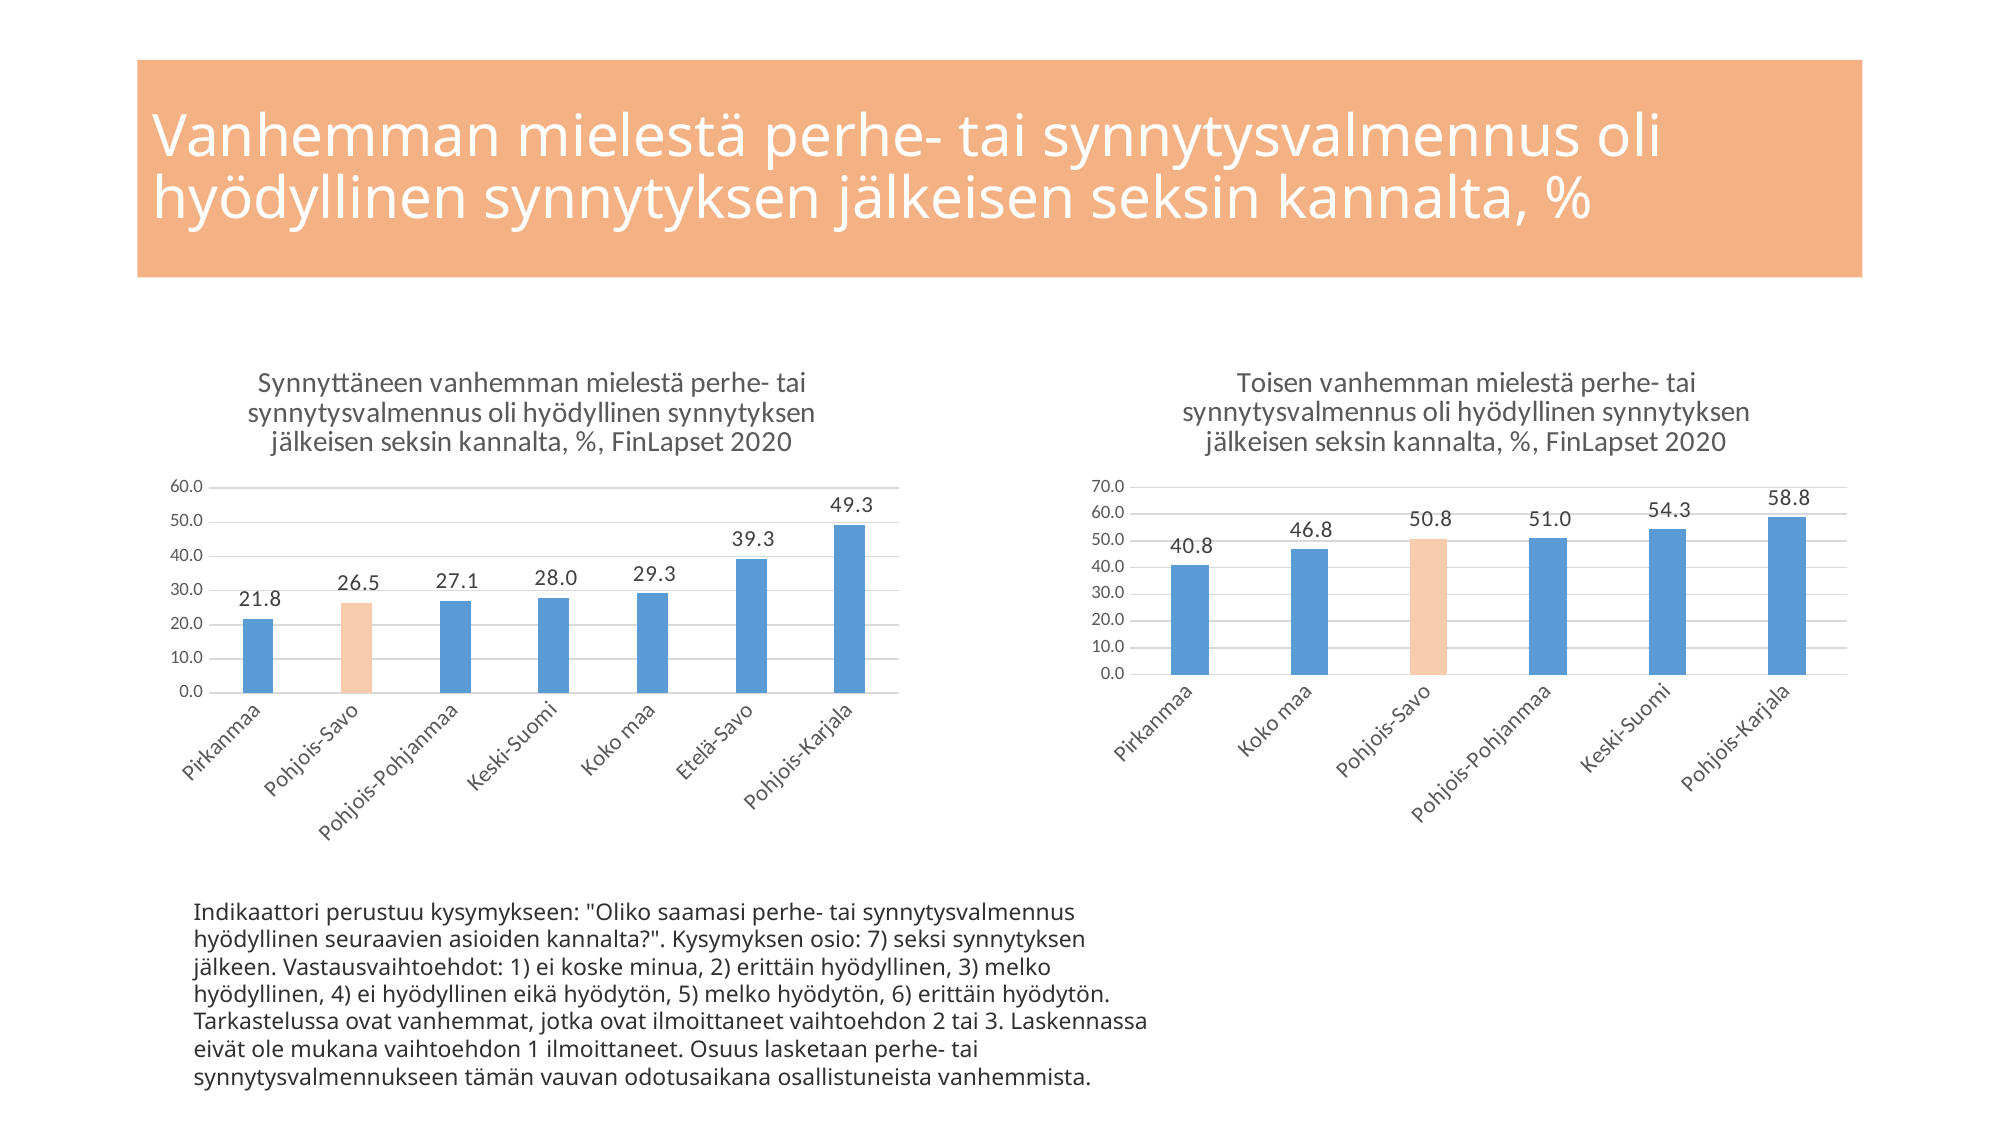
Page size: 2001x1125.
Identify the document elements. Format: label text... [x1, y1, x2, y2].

title Vanhemman mielestä perhe- tai synnytysvalmennus oli hyödyllinen synnytyksen jälkeisen seksin kannalta, % [137, 59, 1863, 278]
text_box Indikaattori perustuu kysymykseen: "Oliko saamasi perhe- tai synnytysvalmennus hyödyllinen seuraavien asioiden kannalta?". Kysymyksen osio: 7) seksi synnytyksen jälkeen. Vastausvaihtoehdot: 1) ei koske minua, 2) erittäin hyödyllinen, 3) melko hyödyllinen, 4) ei hyödyllinen eikä hyödytön, 5) melko hyödytön, 6) erittäin hyödytön. Tarkastelussa ovat vanhemmat, jotka ovat ilmoittaneet vaihtoehdon 2 tai 3. Laskennassa eivät ole mukana vaihtoehdon 1 ilmoittaneet. Osuus lasketaan perhe- tai synnytysvalmennukseen tämän vauvan odotusaikana osallistuneista vanhemmista. [178, 889, 1179, 1097]
chart [1070, 343, 1863, 839]
chart [149, 343, 915, 858]
